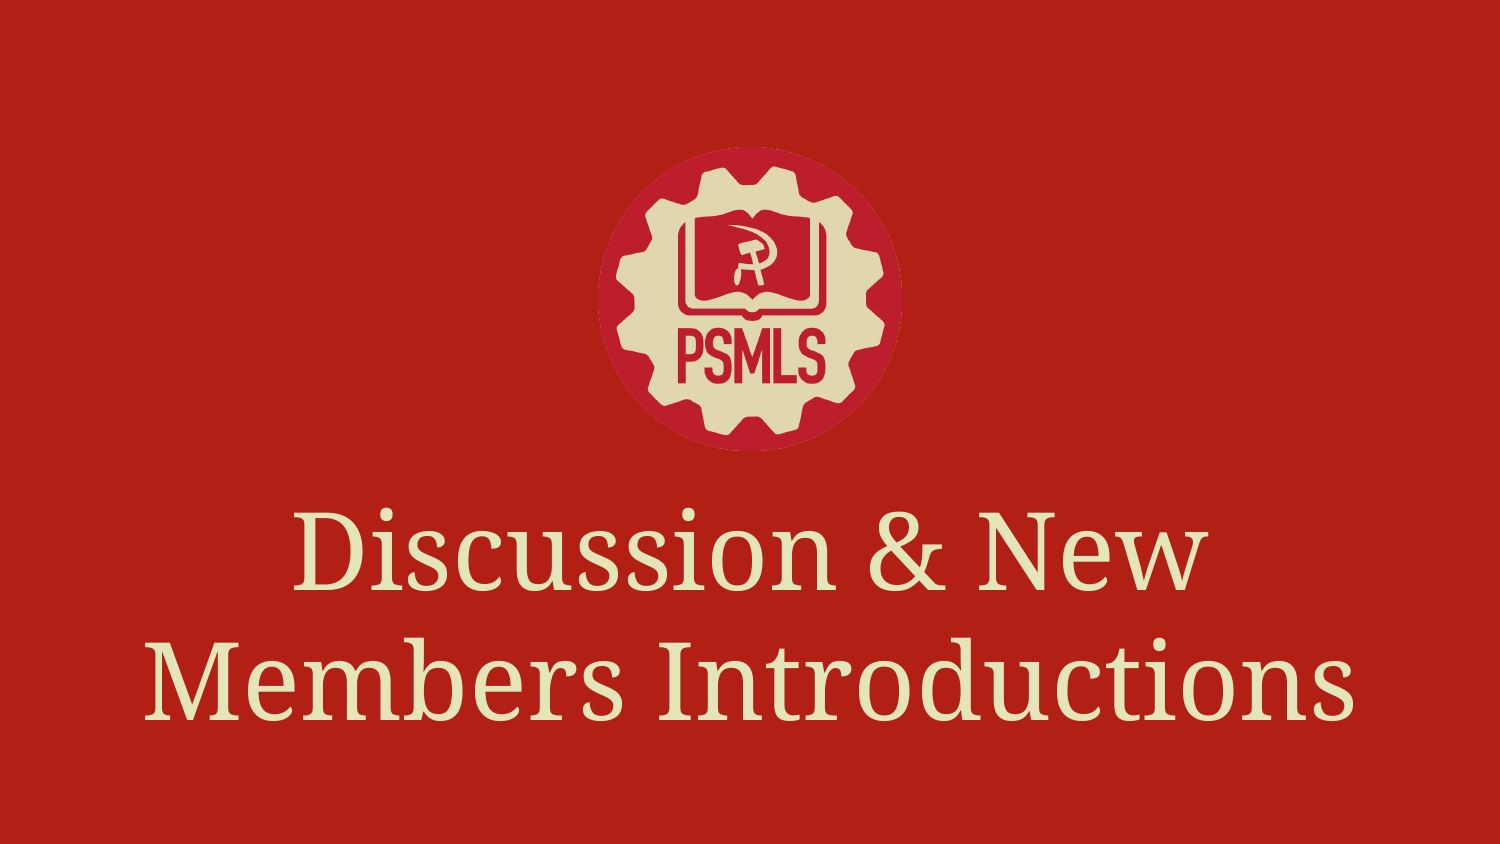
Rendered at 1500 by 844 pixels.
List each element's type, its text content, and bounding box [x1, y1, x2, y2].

title Discussion & New Members Introductions [51, 543, 1449, 682]
picture [598, 146, 902, 451]
